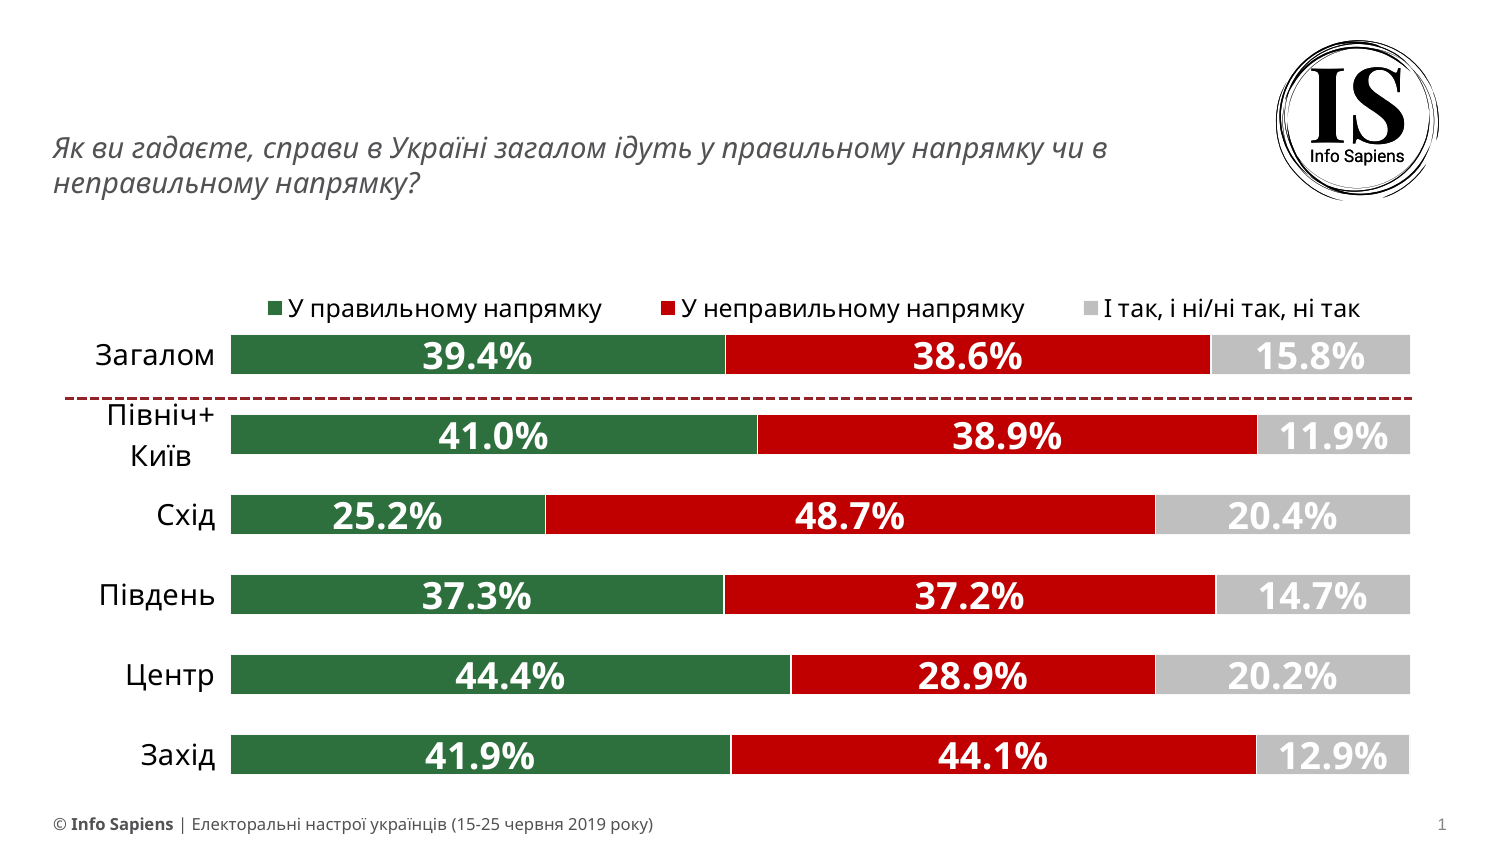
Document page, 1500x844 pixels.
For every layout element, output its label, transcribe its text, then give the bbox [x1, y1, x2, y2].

list Як ви гадаєте, справи в Україні загалом ідуть у правильному напрямку чи в неправильному напрямку? [53, 126, 1282, 254]
picture [1269, 32, 1447, 210]
chart [52, 256, 1447, 795]
